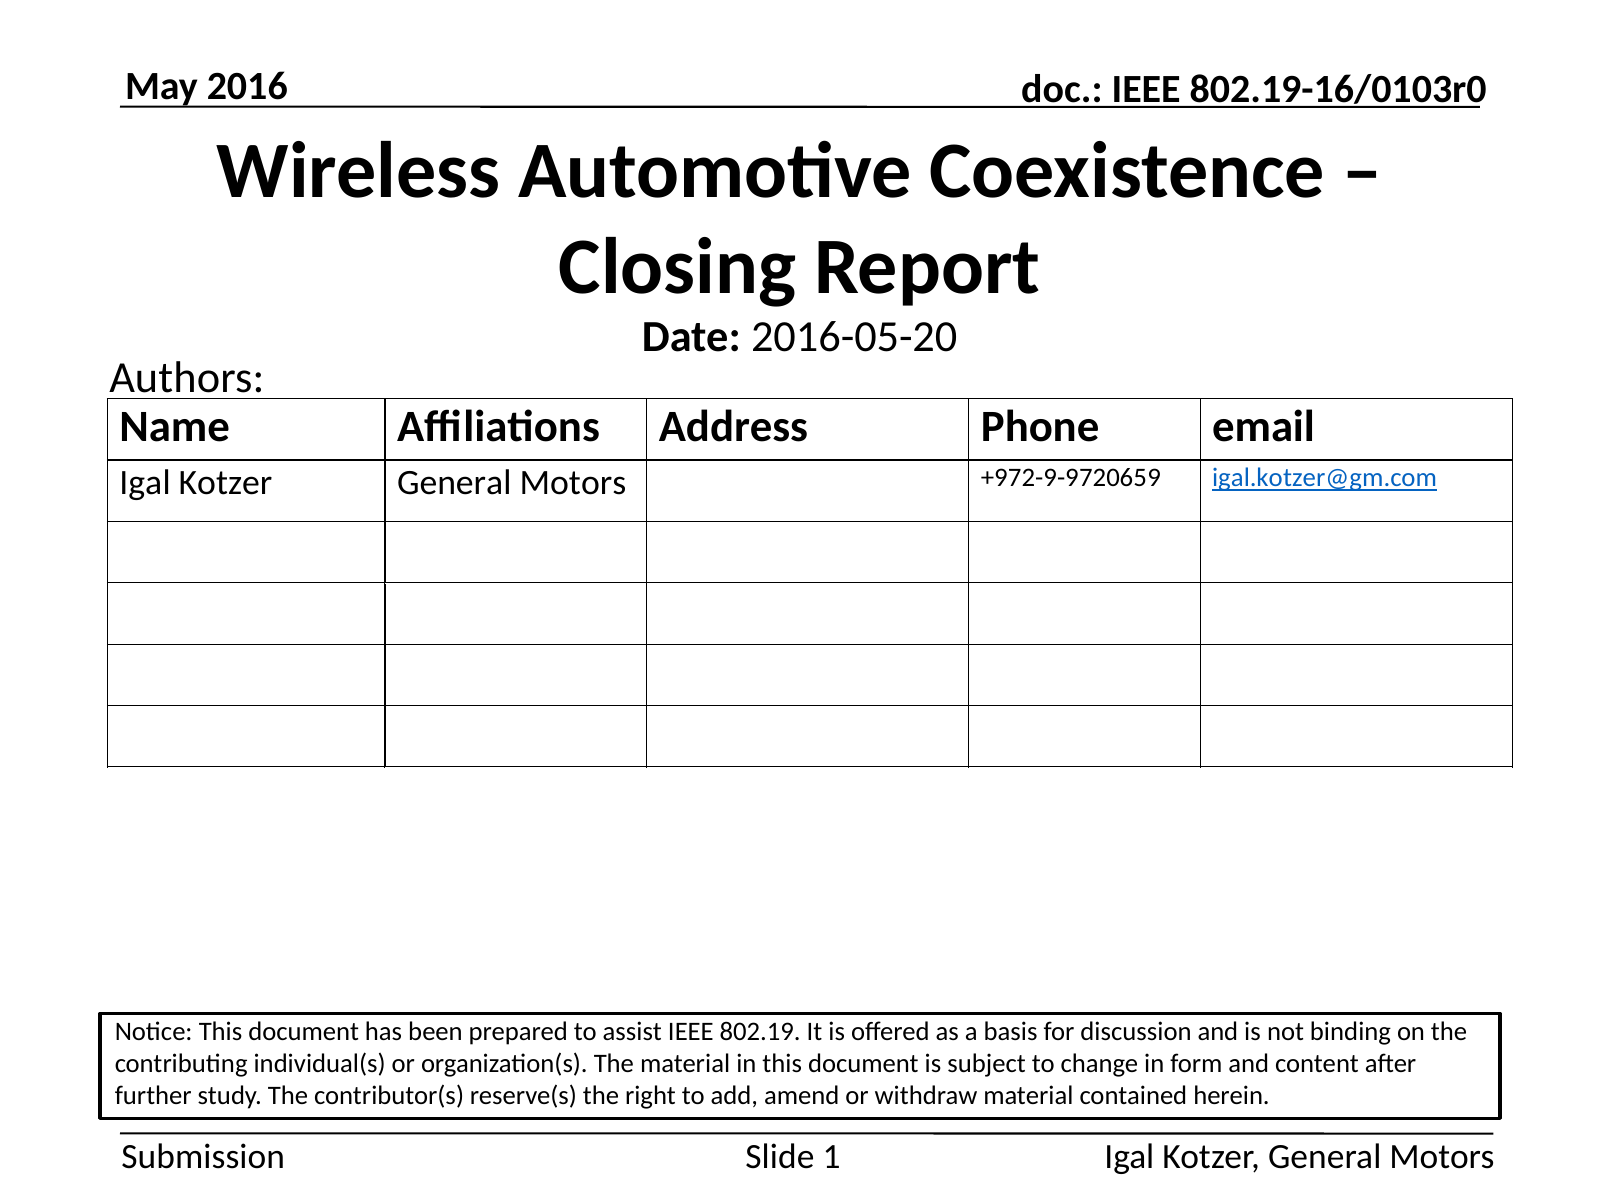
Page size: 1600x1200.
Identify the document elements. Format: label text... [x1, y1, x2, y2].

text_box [99, 1006, 1501, 1121]
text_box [90, 397, 1545, 844]
footer Igal Kotzer, General Motors [937, 1132, 1495, 1174]
text_box Authors: [93, 339, 347, 396]
title Wireless Automotive Coexistence – Closing Report [119, 119, 1481, 307]
slide_number Slide 1 [733, 1132, 854, 1197]
text_box Date: 2016-05-20 [120, 299, 1480, 370]
